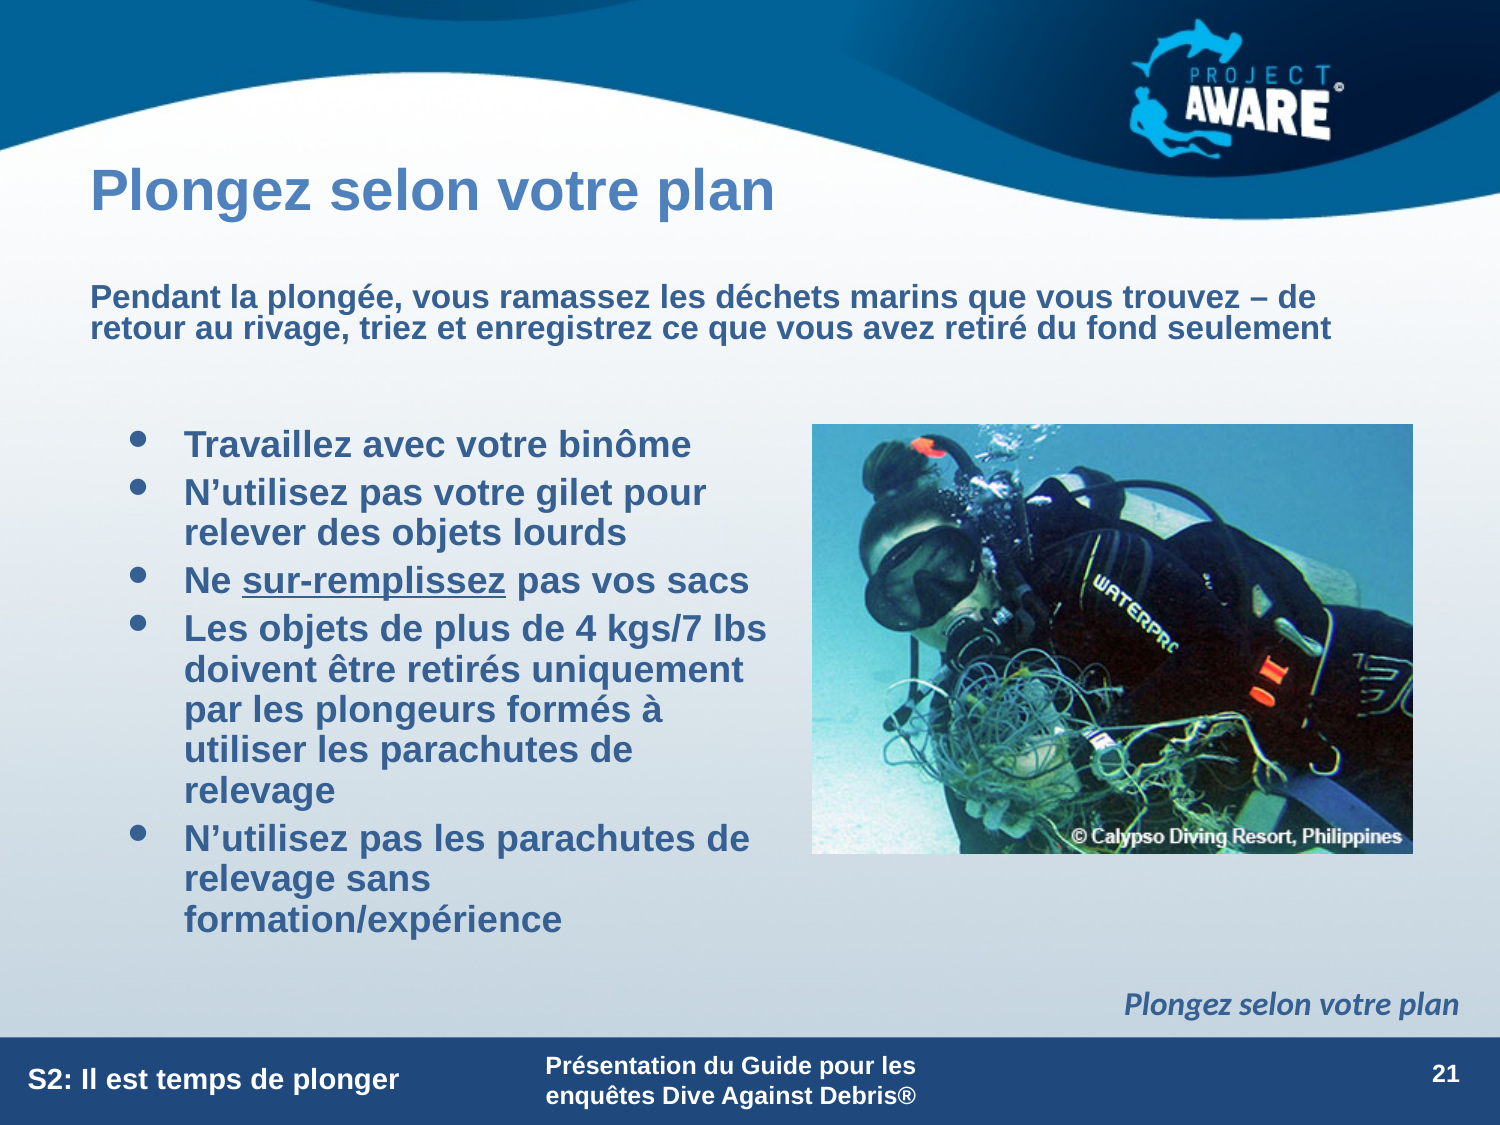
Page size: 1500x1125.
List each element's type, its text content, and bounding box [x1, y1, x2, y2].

picture [0, 0, 1500, 1037]
list Pendant la plongée, vous ramassez les déchets marins que vous trouvez – de retour au rivage, triez et enregistrez ce que vous avez retiré du fond seulement [75, 275, 1413, 388]
list Travaillez avec votre binôme N’utilisez pas votre gilet pour relever des objets lourds Ne sur-remplissez pas vos sacs Les objets de plus de 4 kgs/7 lbs doivent être retirés uniquement par les plongeurs formés à utiliser les parachutes de relevage N’utilisez pas les parachutes de relevage sans formation/expérience [112, 417, 800, 980]
text_box Plongez selon votre plan [999, 975, 1475, 1025]
title Plongez selon votre plan [75, 145, 1413, 263]
text_box Présentation du Guide pour les enquêtes Dive Against Debris® [487, 1065, 975, 1125]
slide_number 21 [1350, 1042, 1475, 1103]
list S2: Il est temps de plonger [12, 1052, 438, 1103]
